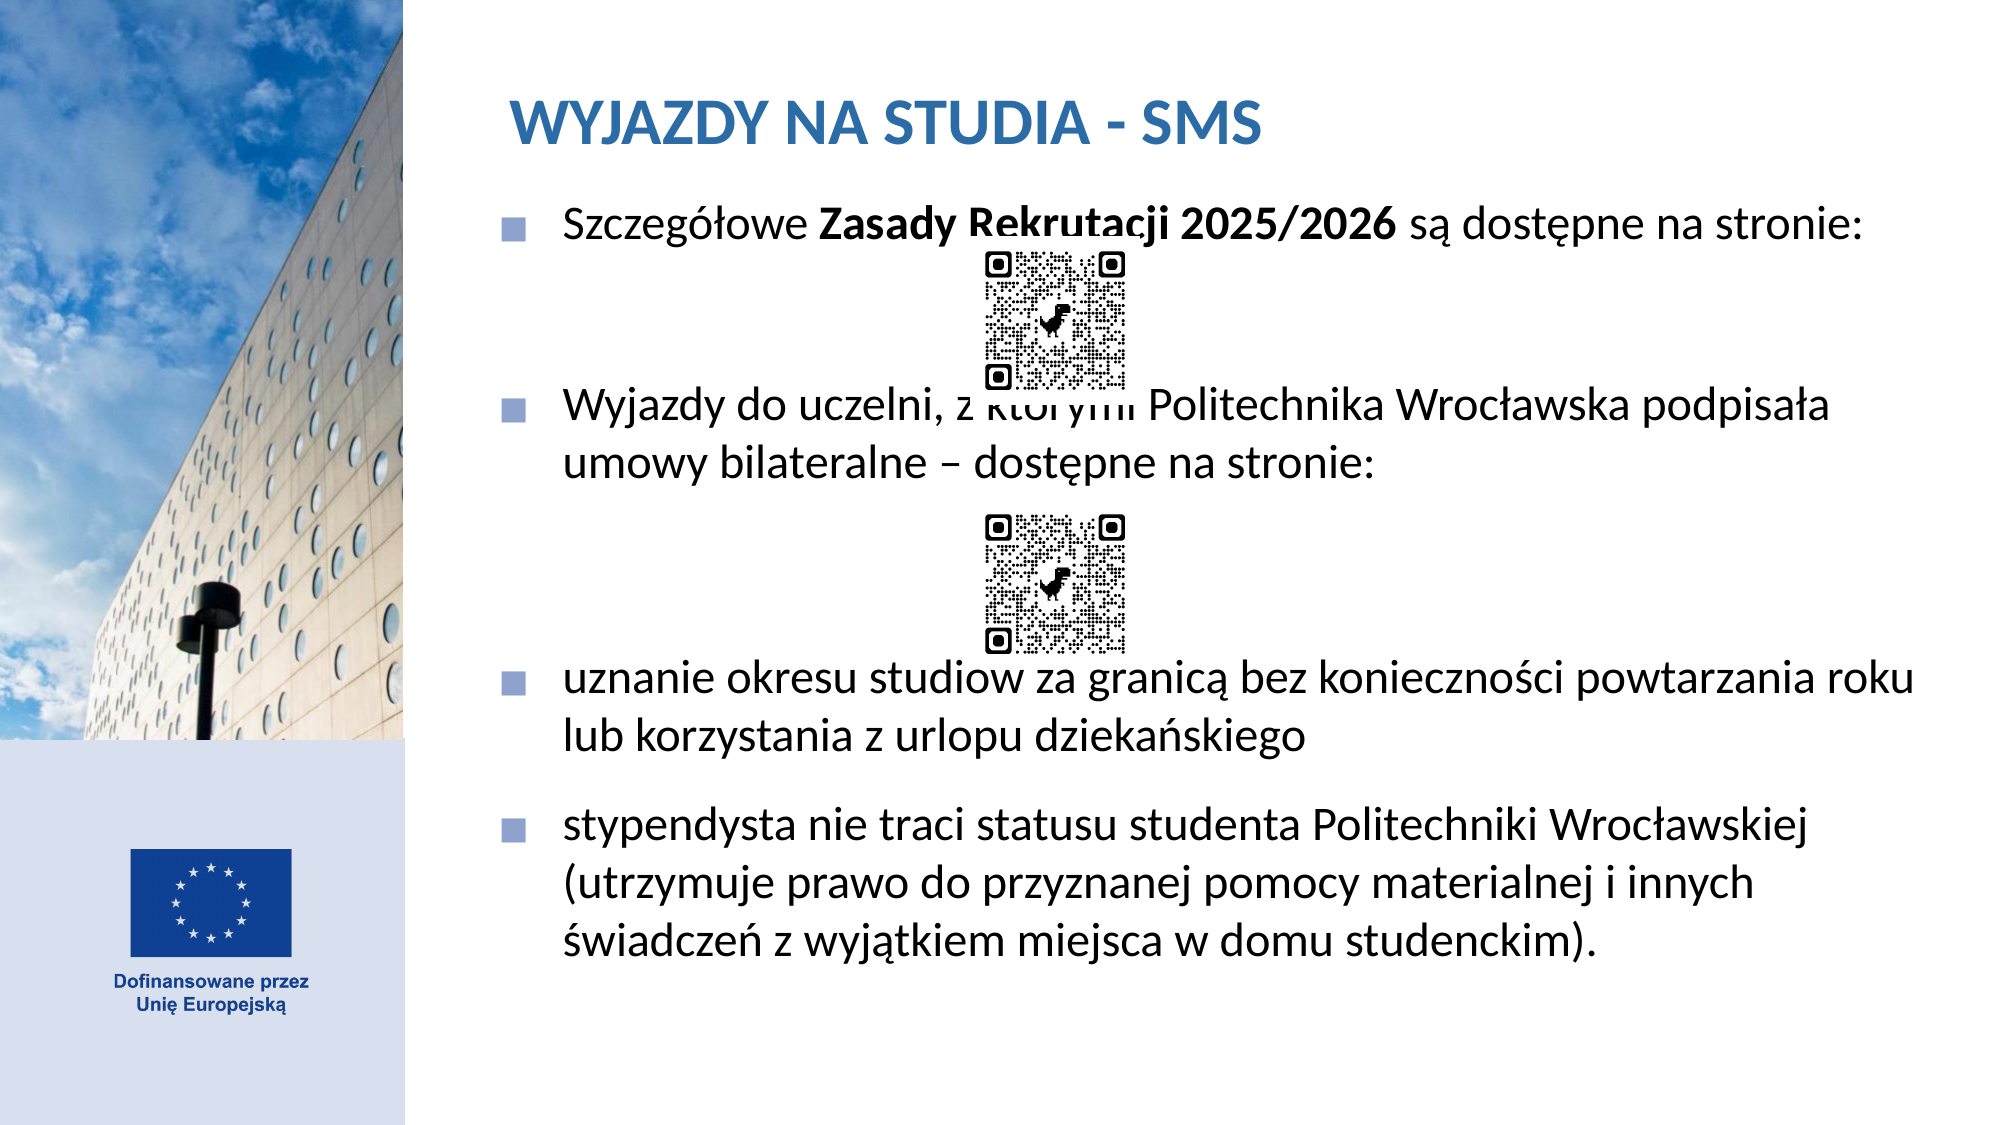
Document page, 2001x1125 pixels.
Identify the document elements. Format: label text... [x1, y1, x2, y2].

title WYJAZDY NA STUDIA - SMS [494, 62, 2000, 184]
picture [0, 0, 404, 740]
picture [970, 235, 1140, 406]
text_box [0, 746, 406, 1125]
picture [113, 849, 310, 1018]
picture [970, 499, 1140, 669]
list Szczegółowe Zasady Rekrutacji 2025/2026 są dostępne na stronie: Wyjazdy do uczelni, z którymi Politechnika Wrocławska podpisała umowy bilateralne – dostępne na stronie: uznanie okresu studiów za granicą bez konieczności powtarzania roku lub korzystania z urlopu dziekańskiego stypendysta nie traci statusu studenta Politechniki Wrocławskiej (utrzymuje prawo do przyznanej pomocy materialnej i innych świadczeń z wyjątkiem miejsca w domu studenckim). [482, 183, 1981, 1102]
